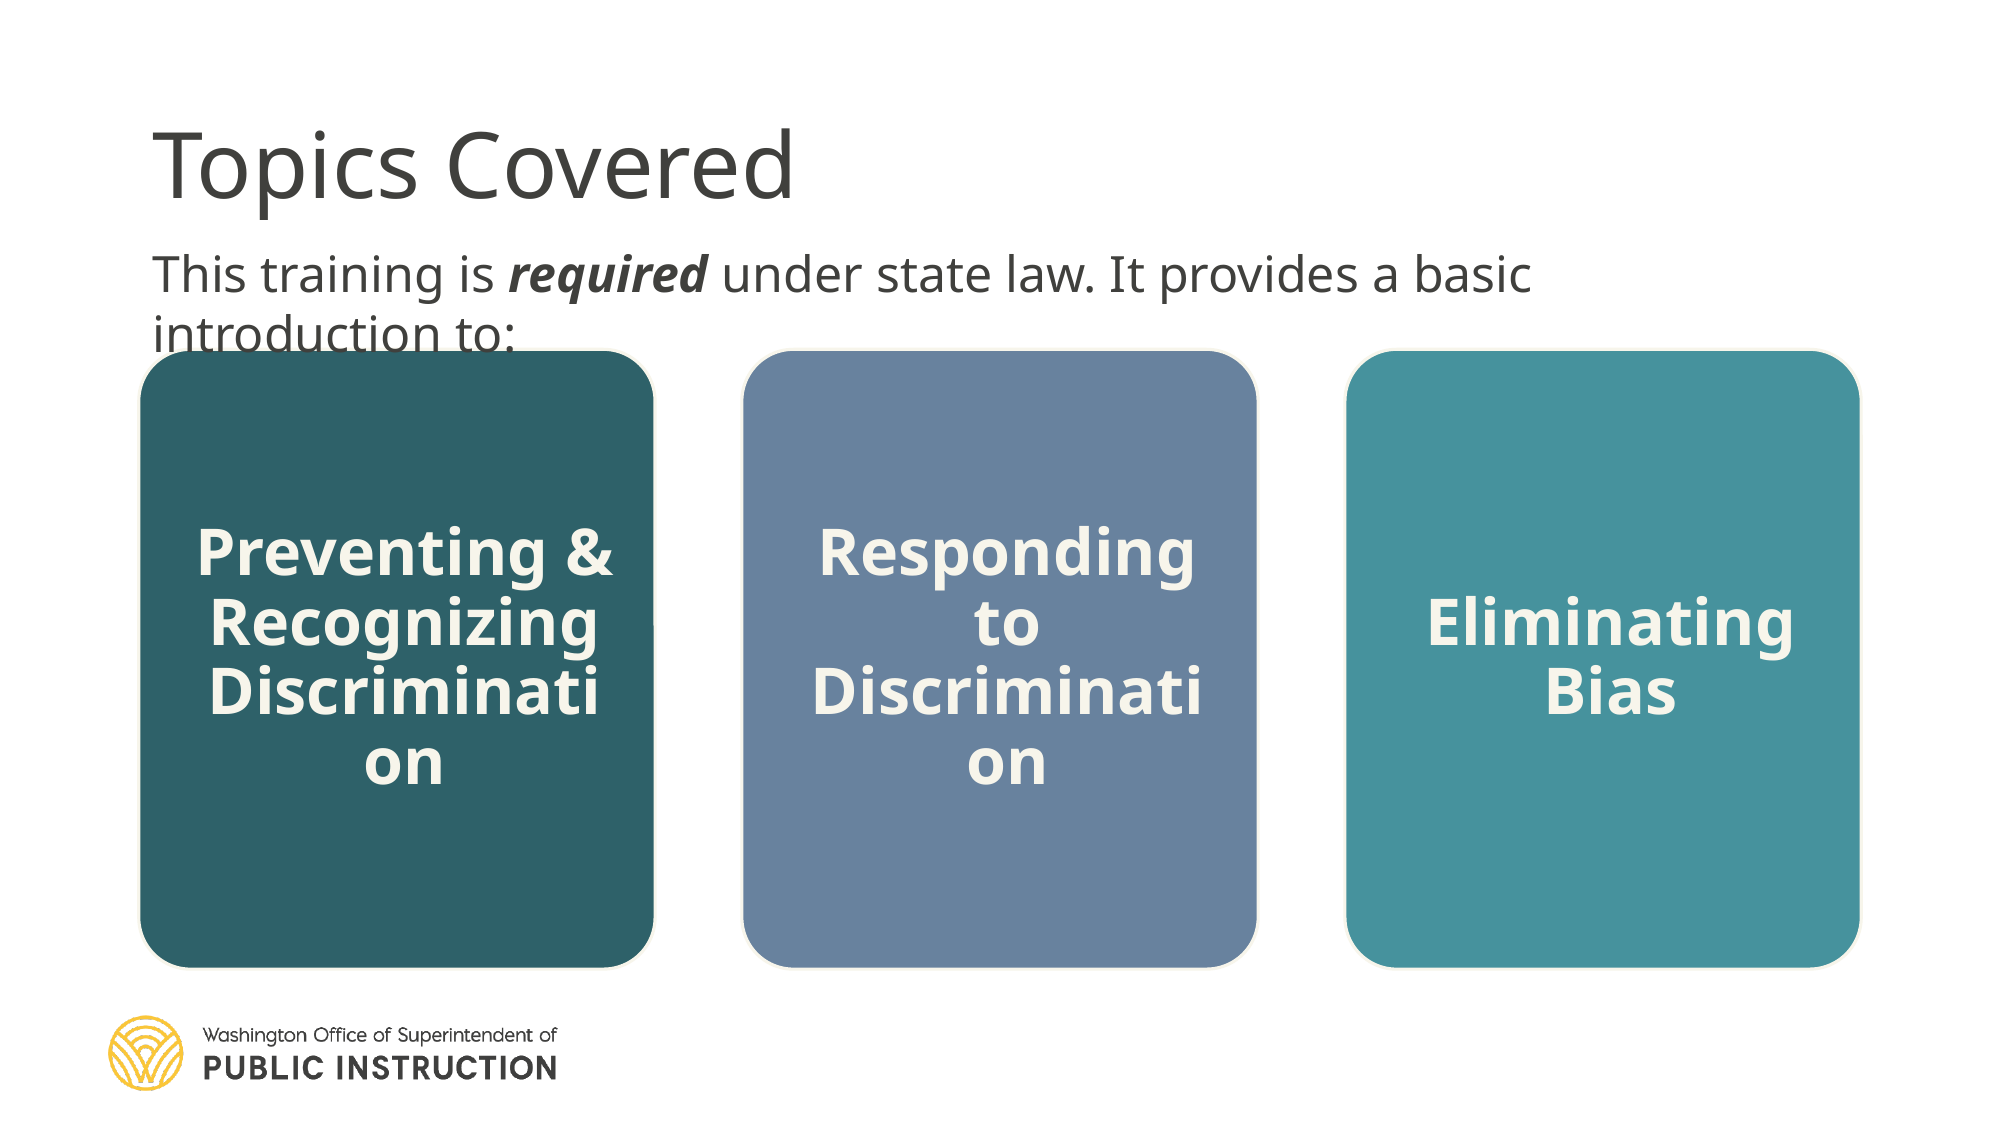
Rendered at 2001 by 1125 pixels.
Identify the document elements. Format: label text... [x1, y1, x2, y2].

picture [108, 1015, 558, 1091]
title Topics Covered [137, 59, 1863, 278]
text_box This training is required under state law. It provides a basic introduction to: [137, 235, 1848, 349]
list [137, 349, 1863, 970]
